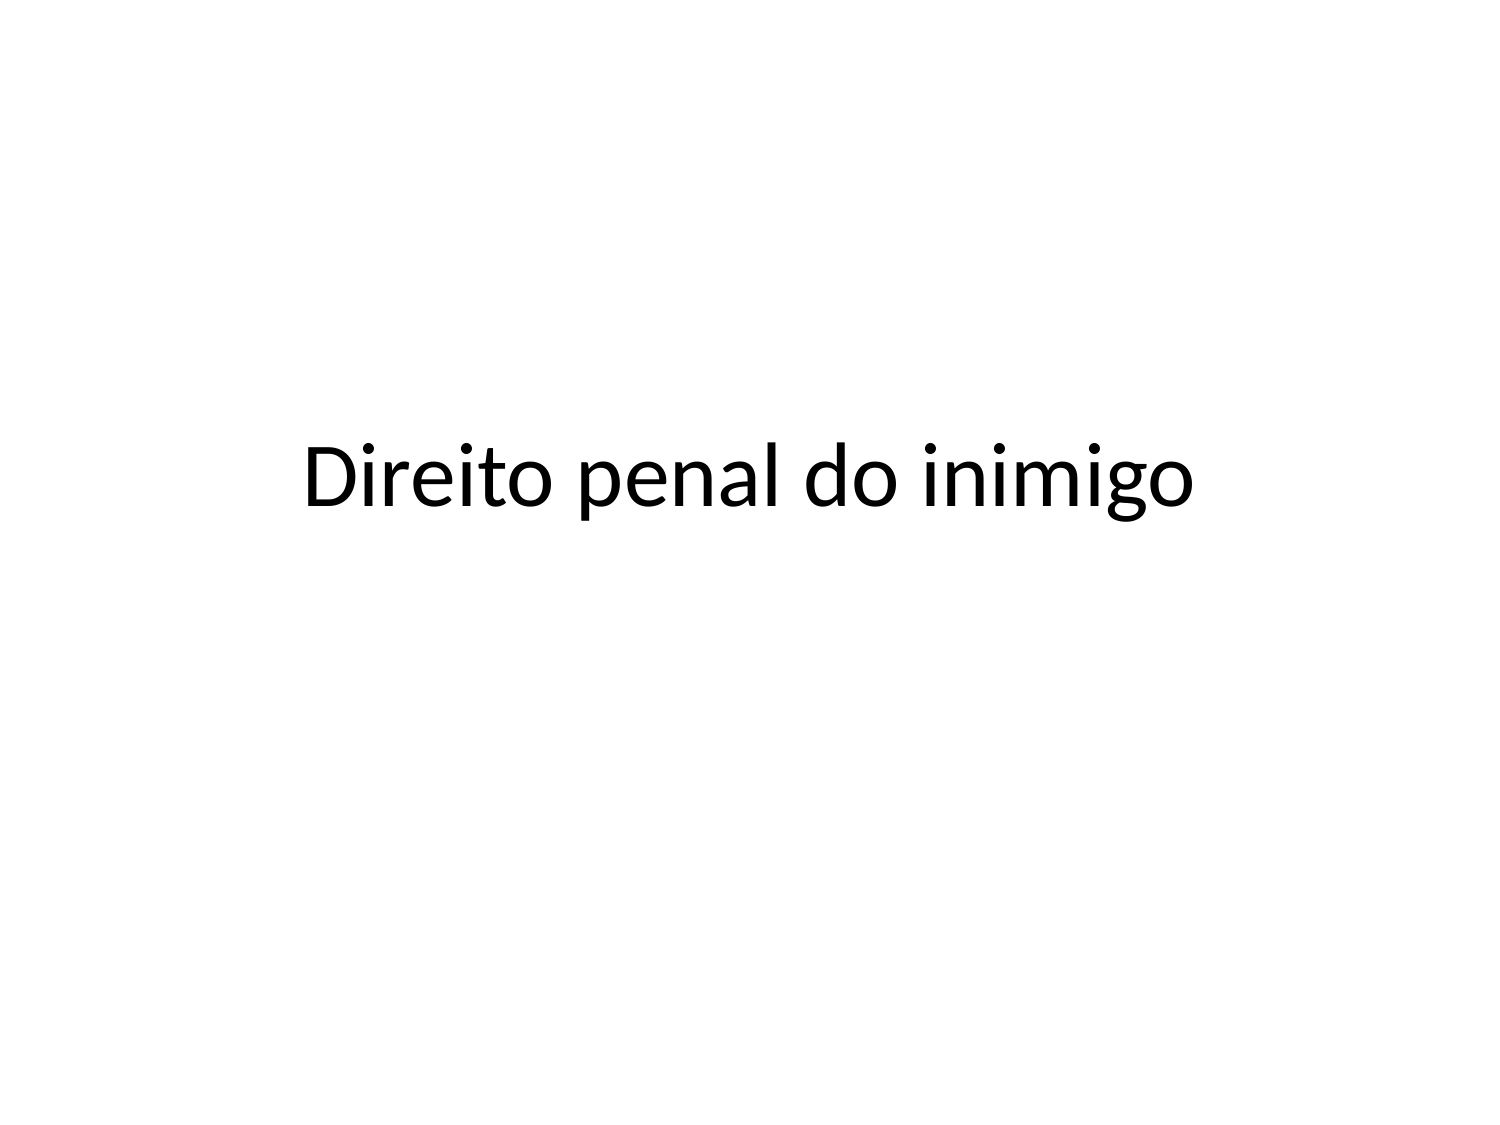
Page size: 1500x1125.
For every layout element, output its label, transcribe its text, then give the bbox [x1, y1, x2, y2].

title Direito penal do inimigo [112, 349, 1388, 591]
